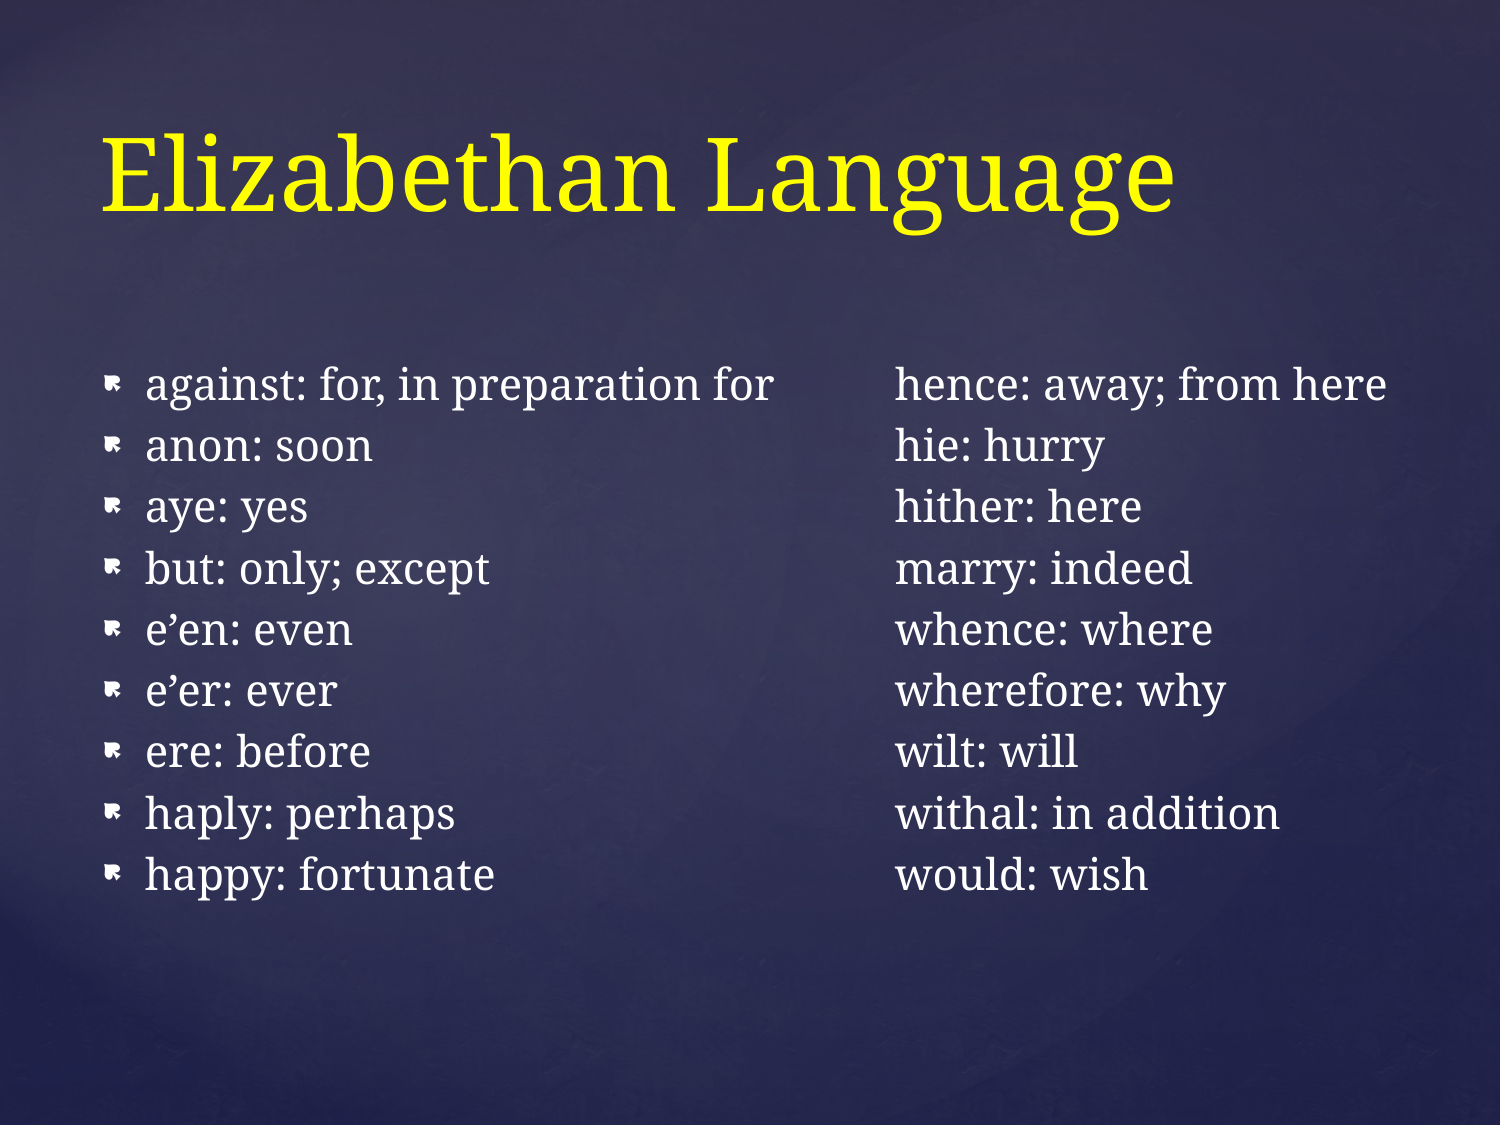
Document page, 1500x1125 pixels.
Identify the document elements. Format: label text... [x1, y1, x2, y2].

list against: for, in preparation for hence: away; from here anon: soon hie: hurry aye: yes hither: here but: only; except marry: indeed e’en: even whence: where e’er: ever wherefore: why ere: before wilt: will haply: perhaps withal: in addition happy: fortunate would: wish [84, 282, 1466, 973]
title Elizabethan Language [84, 89, 1323, 240]
